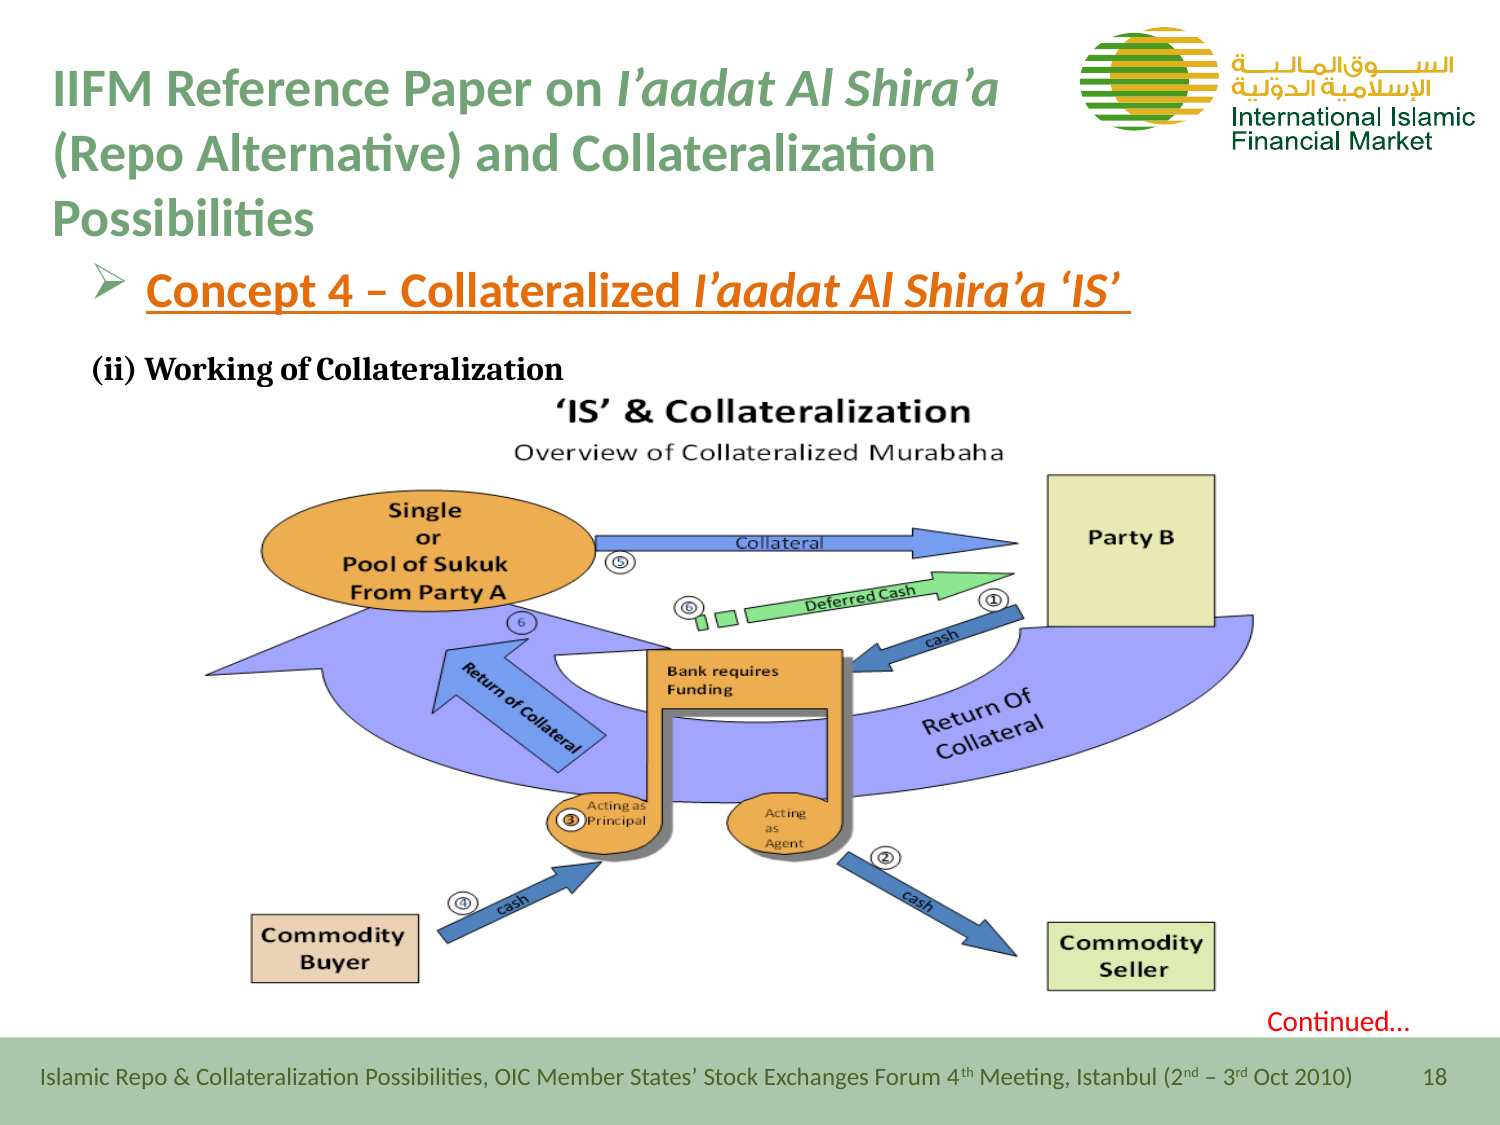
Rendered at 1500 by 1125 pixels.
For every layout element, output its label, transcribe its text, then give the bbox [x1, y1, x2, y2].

picture [199, 387, 1263, 1007]
footer Islamic Repo & Collateralization Possibilities, OIC Member States’ Stock Exchanges Forum 4th Meeting, Istanbul (2nd – 3rd Oct 2010) [24, 1050, 1375, 1100]
slide_number 18 [1387, 1050, 1463, 1100]
list Concept 4 – Collateralized I’aadat Al Shira’a ‘IS’ (ii) Working of Collateralization Continued… [74, 249, 1426, 1026]
title IIFM Reference Paper on I’aadat Al Shira’a (Repo Alternative) and Collateralization Possibilities [37, 49, 1088, 251]
